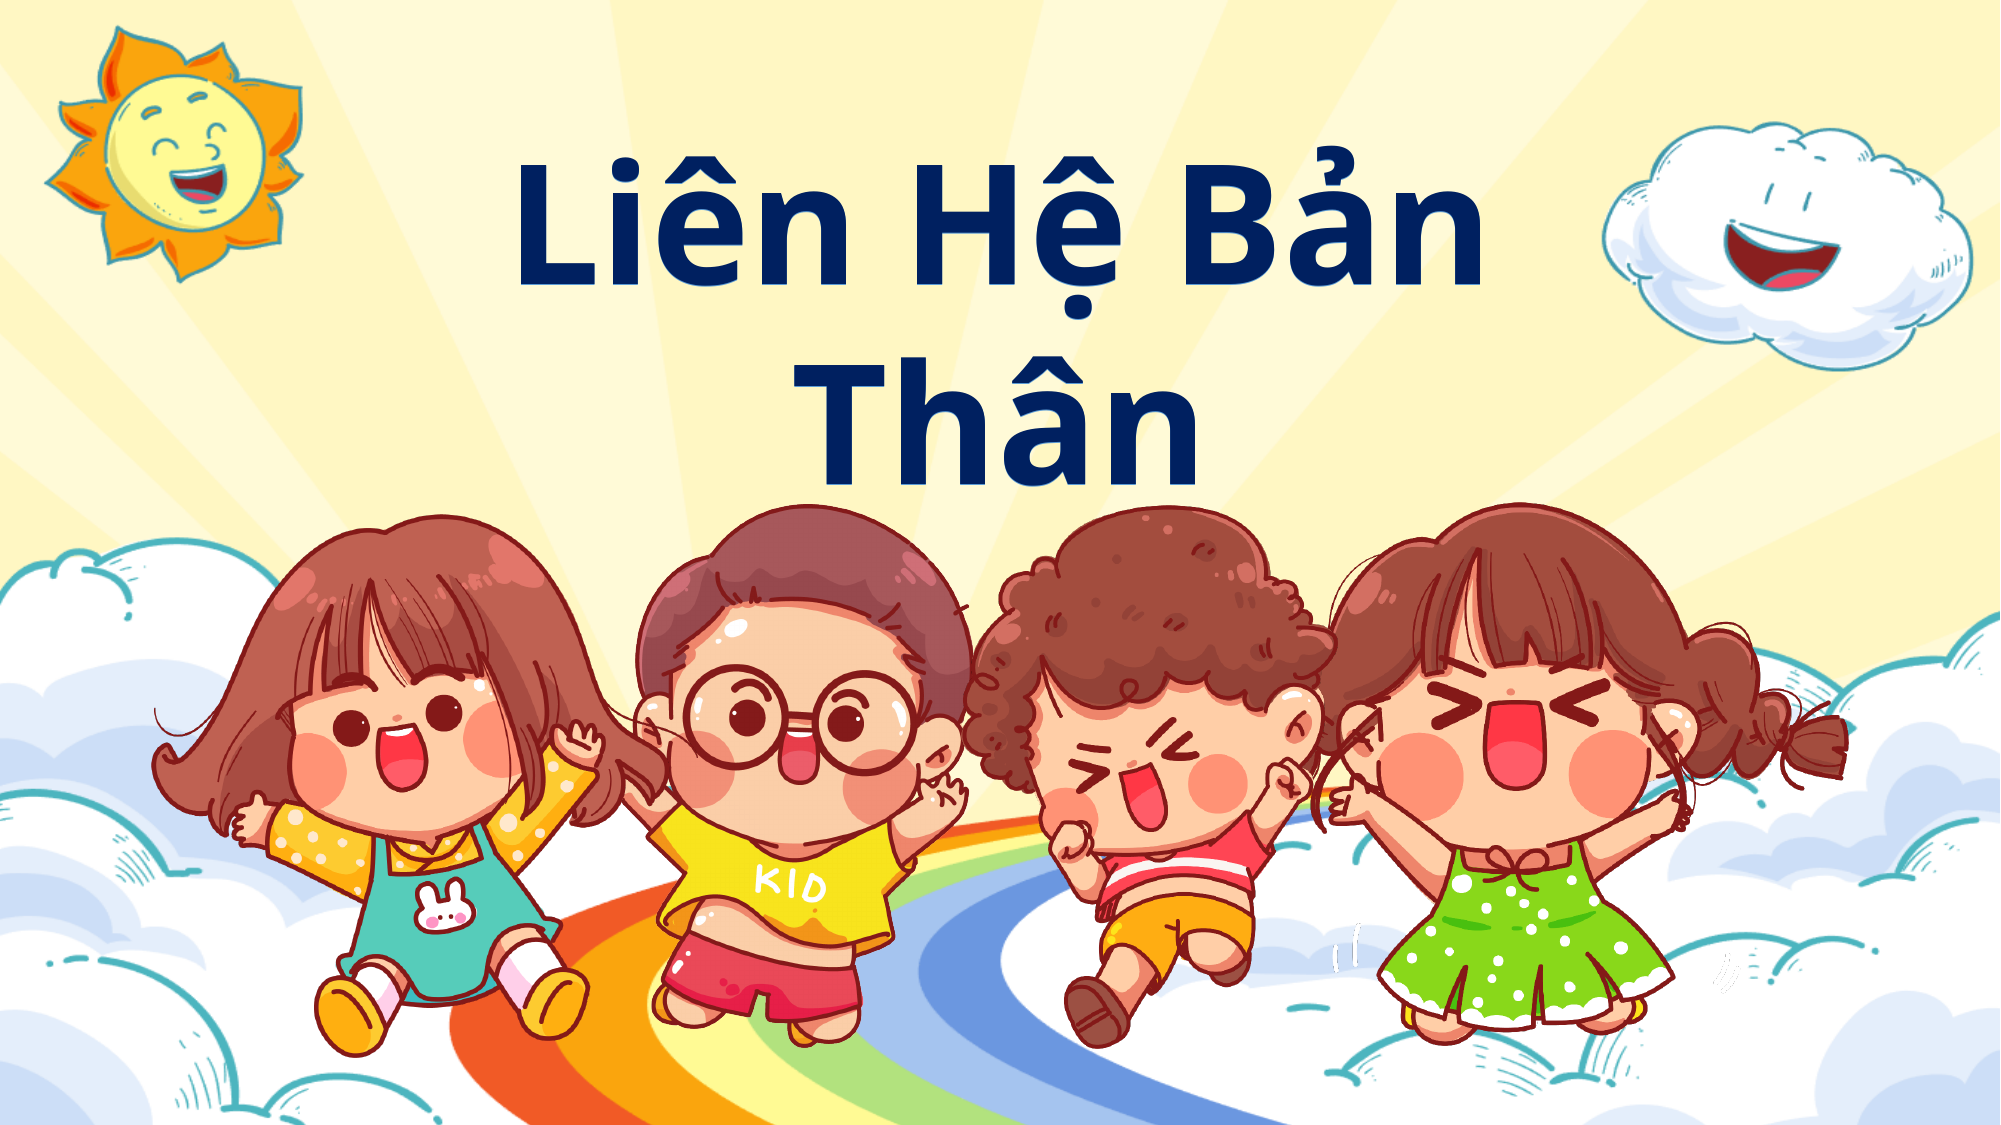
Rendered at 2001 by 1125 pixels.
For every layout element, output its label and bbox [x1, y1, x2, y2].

text_box [329, 110, 1671, 329]
text_box [151, 502, 1849, 1058]
picture [0, 0, 2000, 1125]
